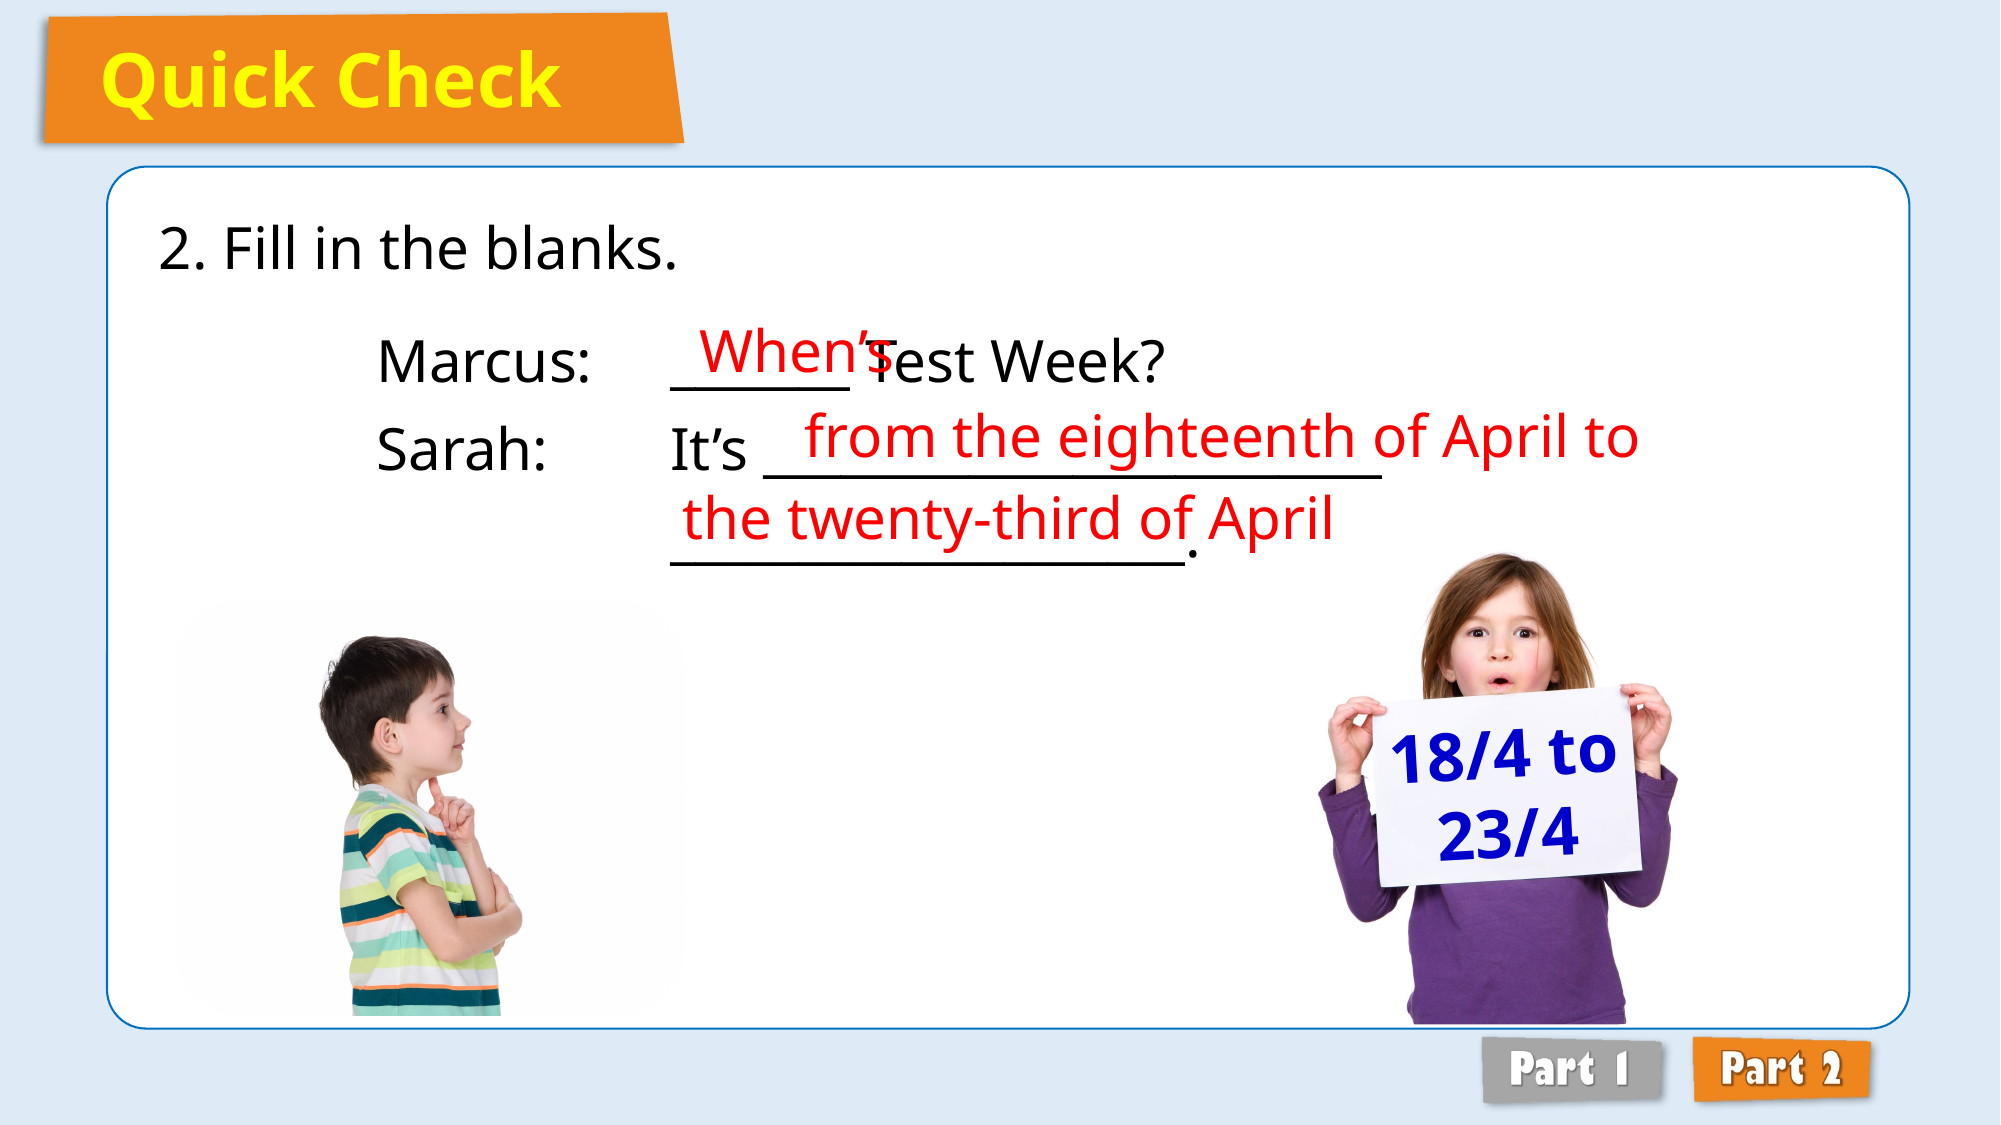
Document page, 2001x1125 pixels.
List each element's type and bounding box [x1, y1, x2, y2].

picture [1480, 1026, 1665, 1111]
text_box [0, 0, 2000, 1125]
picture [174, 599, 685, 1017]
picture [1253, 509, 1692, 1025]
picture [1691, 1026, 1875, 1111]
